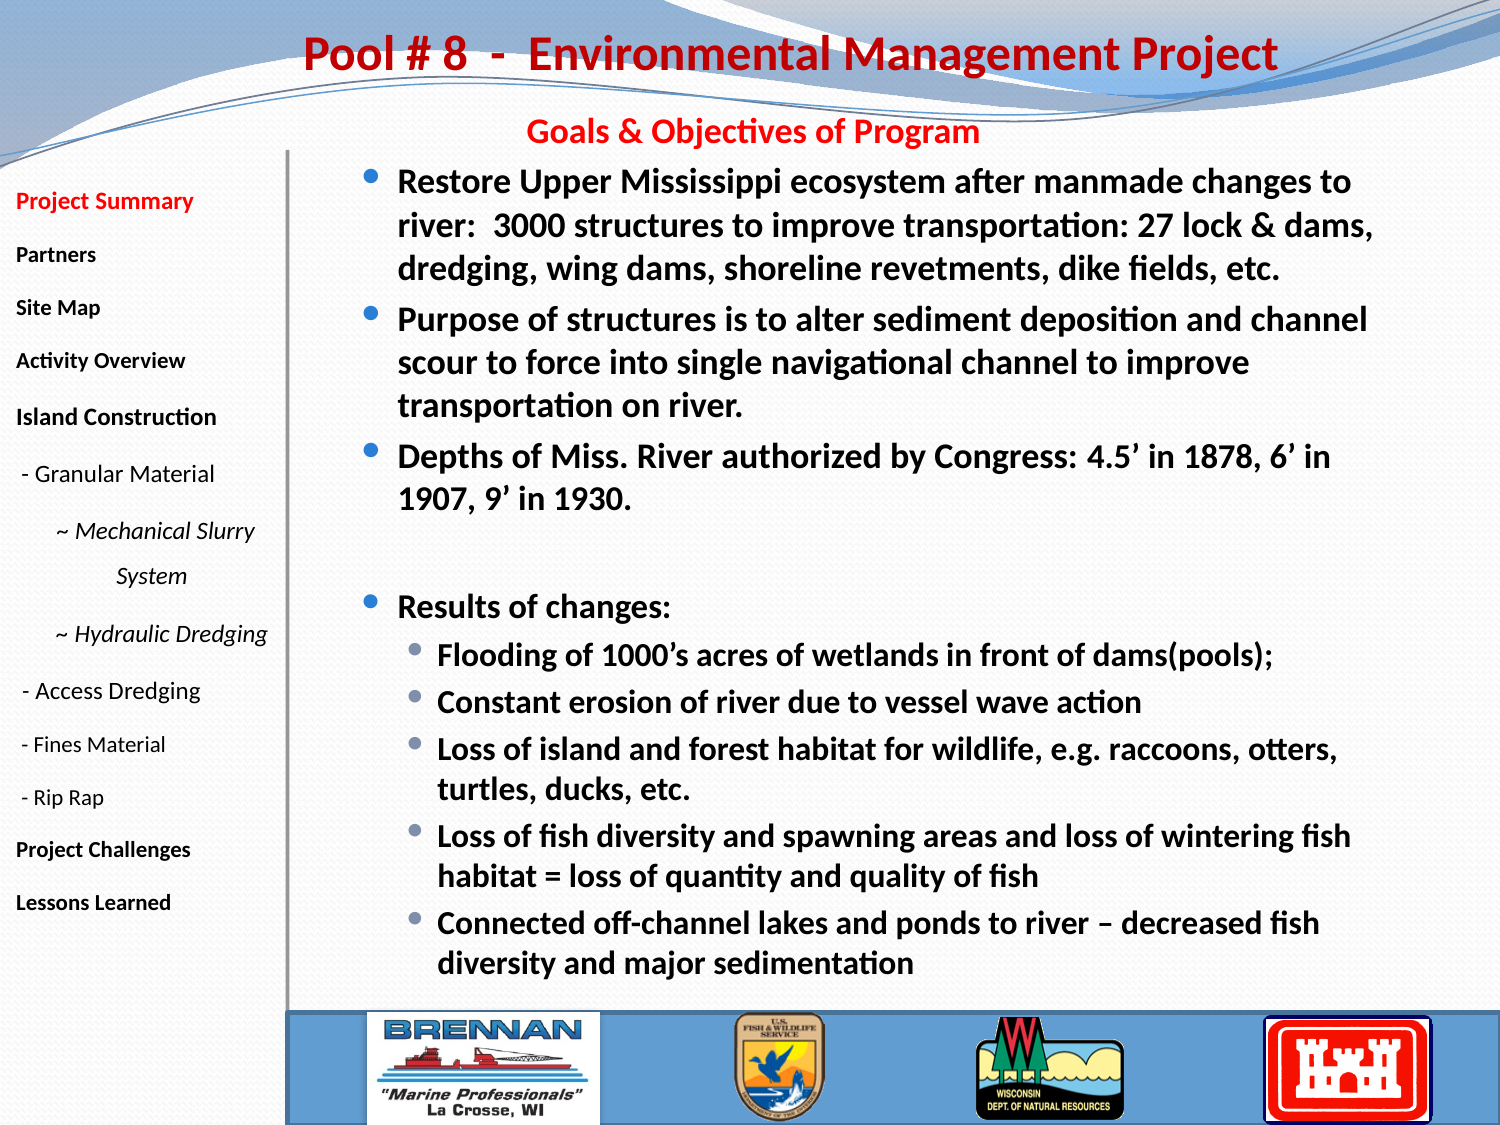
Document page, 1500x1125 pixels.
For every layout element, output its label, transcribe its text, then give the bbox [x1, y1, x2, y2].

text_box [289, 1010, 366, 1125]
list Rip Rap - Placement [1126, 1019, 1132, 1125]
text_box [599, 1010, 1500, 1125]
list Rip Rap - Placement [1255, 1015, 1262, 1125]
text_box Project Summary Partners Site Map Activity Overview Island Construction - Granular Material ~ Mechanical Slurry System ~ Hydraulic Dredging - Access Dredging - Fines Material - Rip Rap Project Challenges Lessons Learned [1, 162, 289, 1125]
picture [366, 1012, 601, 1125]
list Rip Rap - Placement [603, 1015, 608, 1125]
picture [1262, 1014, 1434, 1125]
list Rip Rap - Placement [967, 1018, 974, 1125]
list Goals & Objectives of Program Restore Upper Mississippi ecosystem after manmade changes to river: 3000 structures to improve transportation: 27 lock & dams, dredging, wing dams, shoreline revetments, dike fields, etc. Purpose of structures is to alter sediment deposition and channel scour to force into single navigational channel to improve transportation on river. Depths of Miss. River authorized by Congress: 4.5’ in 1878, 6’ in 1907, 9’ in 1930. Results of changes: Flooding of 1000’s acres of wetlands in front of dams(pools); Constant erosion of river due to vessel wave action Loss of island and forest habitat for wildlife, e.g. raccoons, otters, turtles, ducks, etc. Loss of fish diversity and spawning areas and loss of wintering fish habitat = loss of quantity and quality of fish Connected off-channel lakes and ponds to river – decreased fish diversity and major sedimentation [249, 99, 1413, 1010]
title Pool # 8 - Environmental Management Project [21, 0, 1447, 81]
list Rip Rap - Placement [1434, 1016, 1440, 1125]
list Rip Rap - Placement [826, 1013, 833, 1125]
picture [734, 1012, 826, 1122]
list Rip Rap - Placement [727, 1014, 734, 1125]
picture [974, 1016, 1126, 1121]
